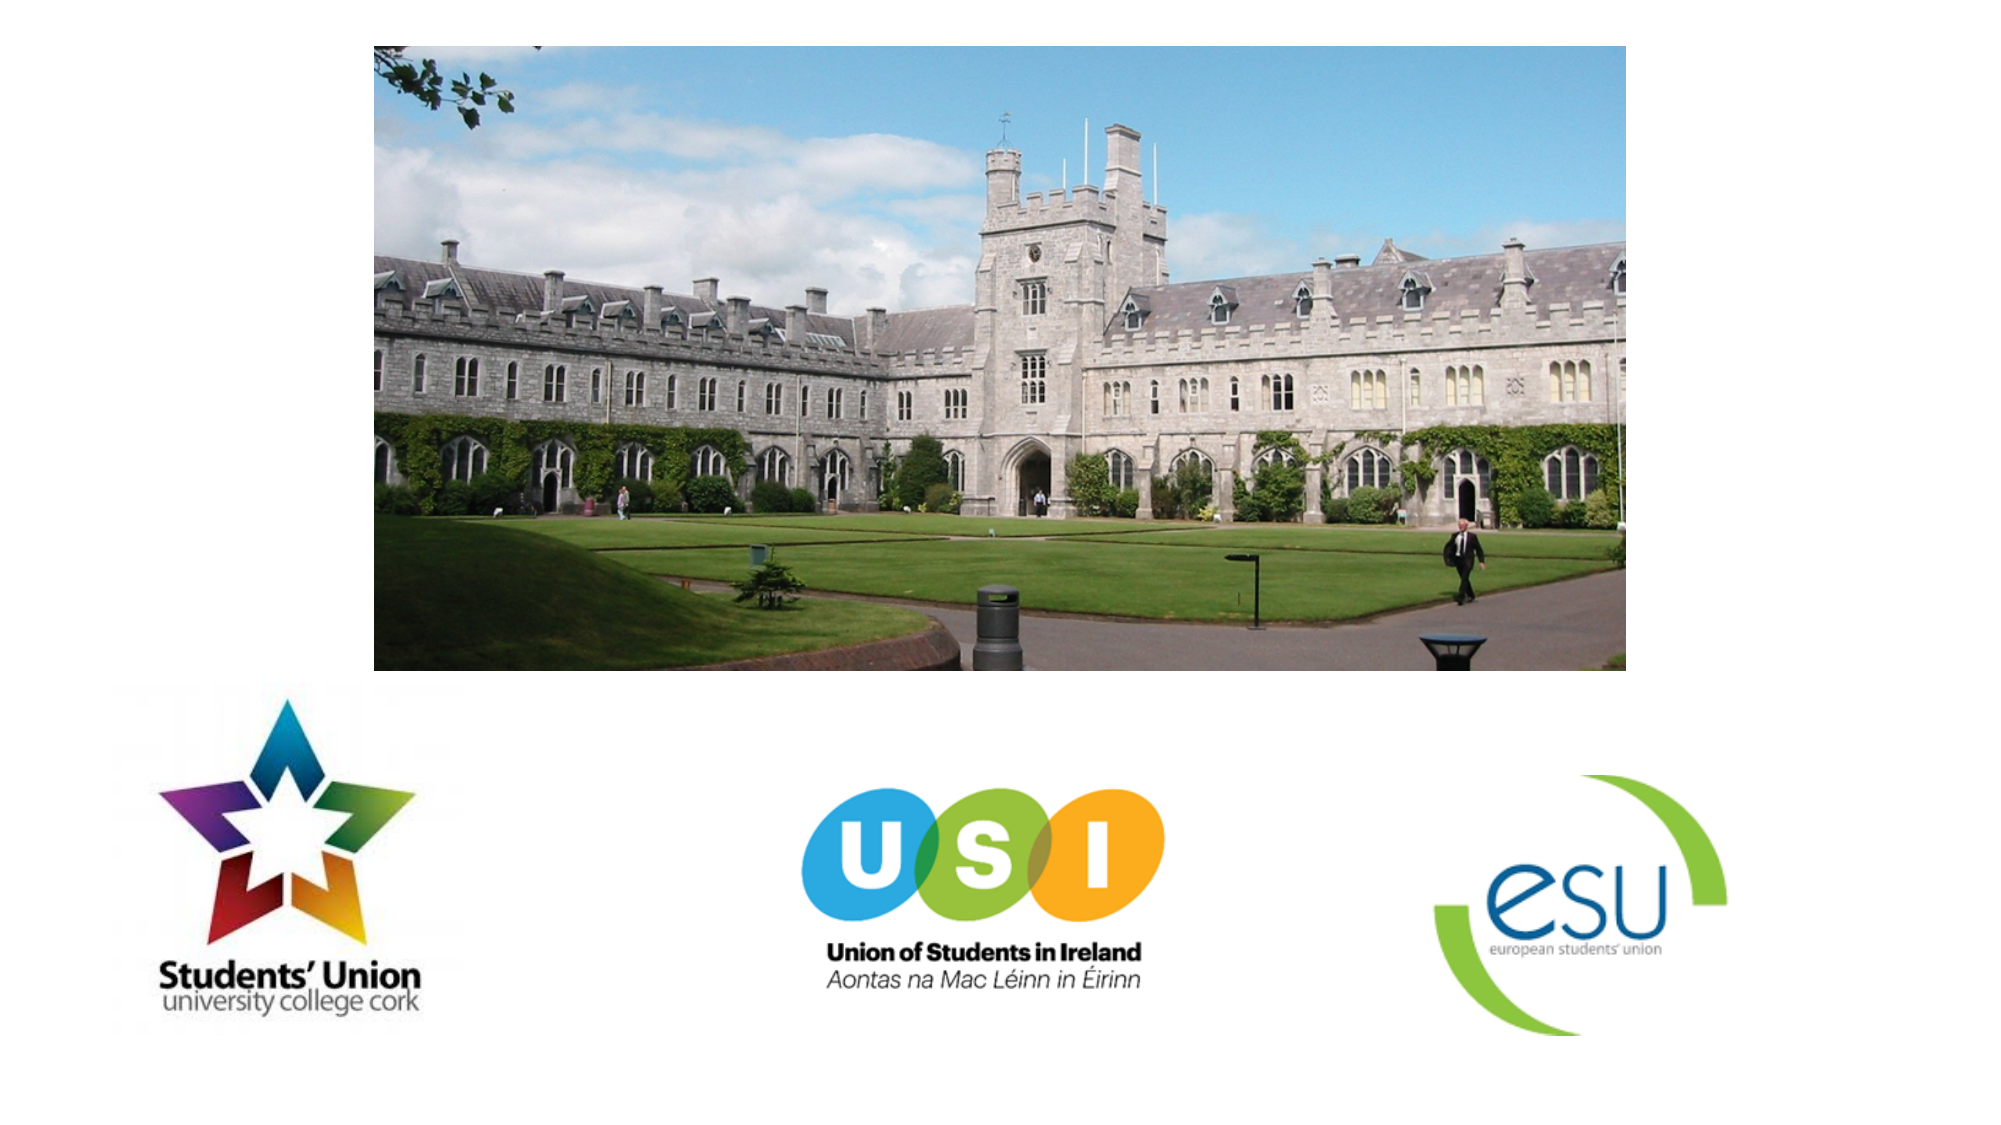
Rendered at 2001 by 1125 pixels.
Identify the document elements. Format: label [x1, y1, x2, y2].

picture [111, 683, 464, 1036]
picture [760, 741, 1207, 1036]
list [1268, 775, 1894, 1036]
picture [374, 46, 1626, 671]
